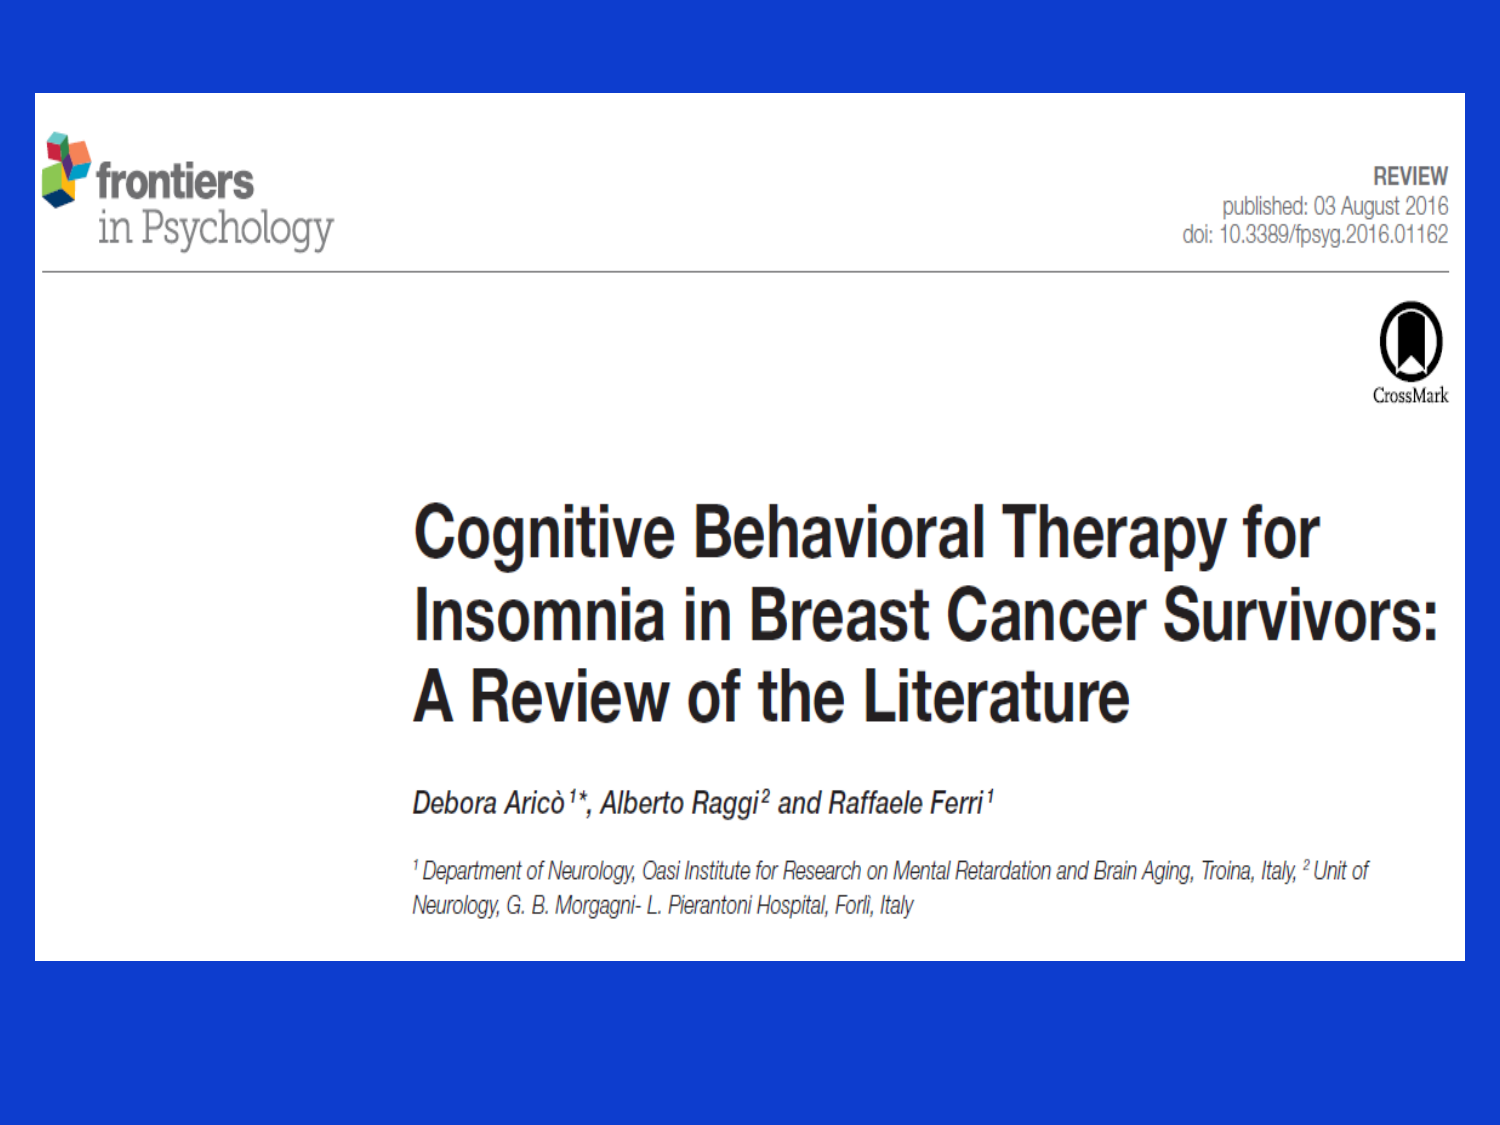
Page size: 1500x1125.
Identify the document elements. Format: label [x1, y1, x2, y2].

picture [34, 93, 1466, 962]
